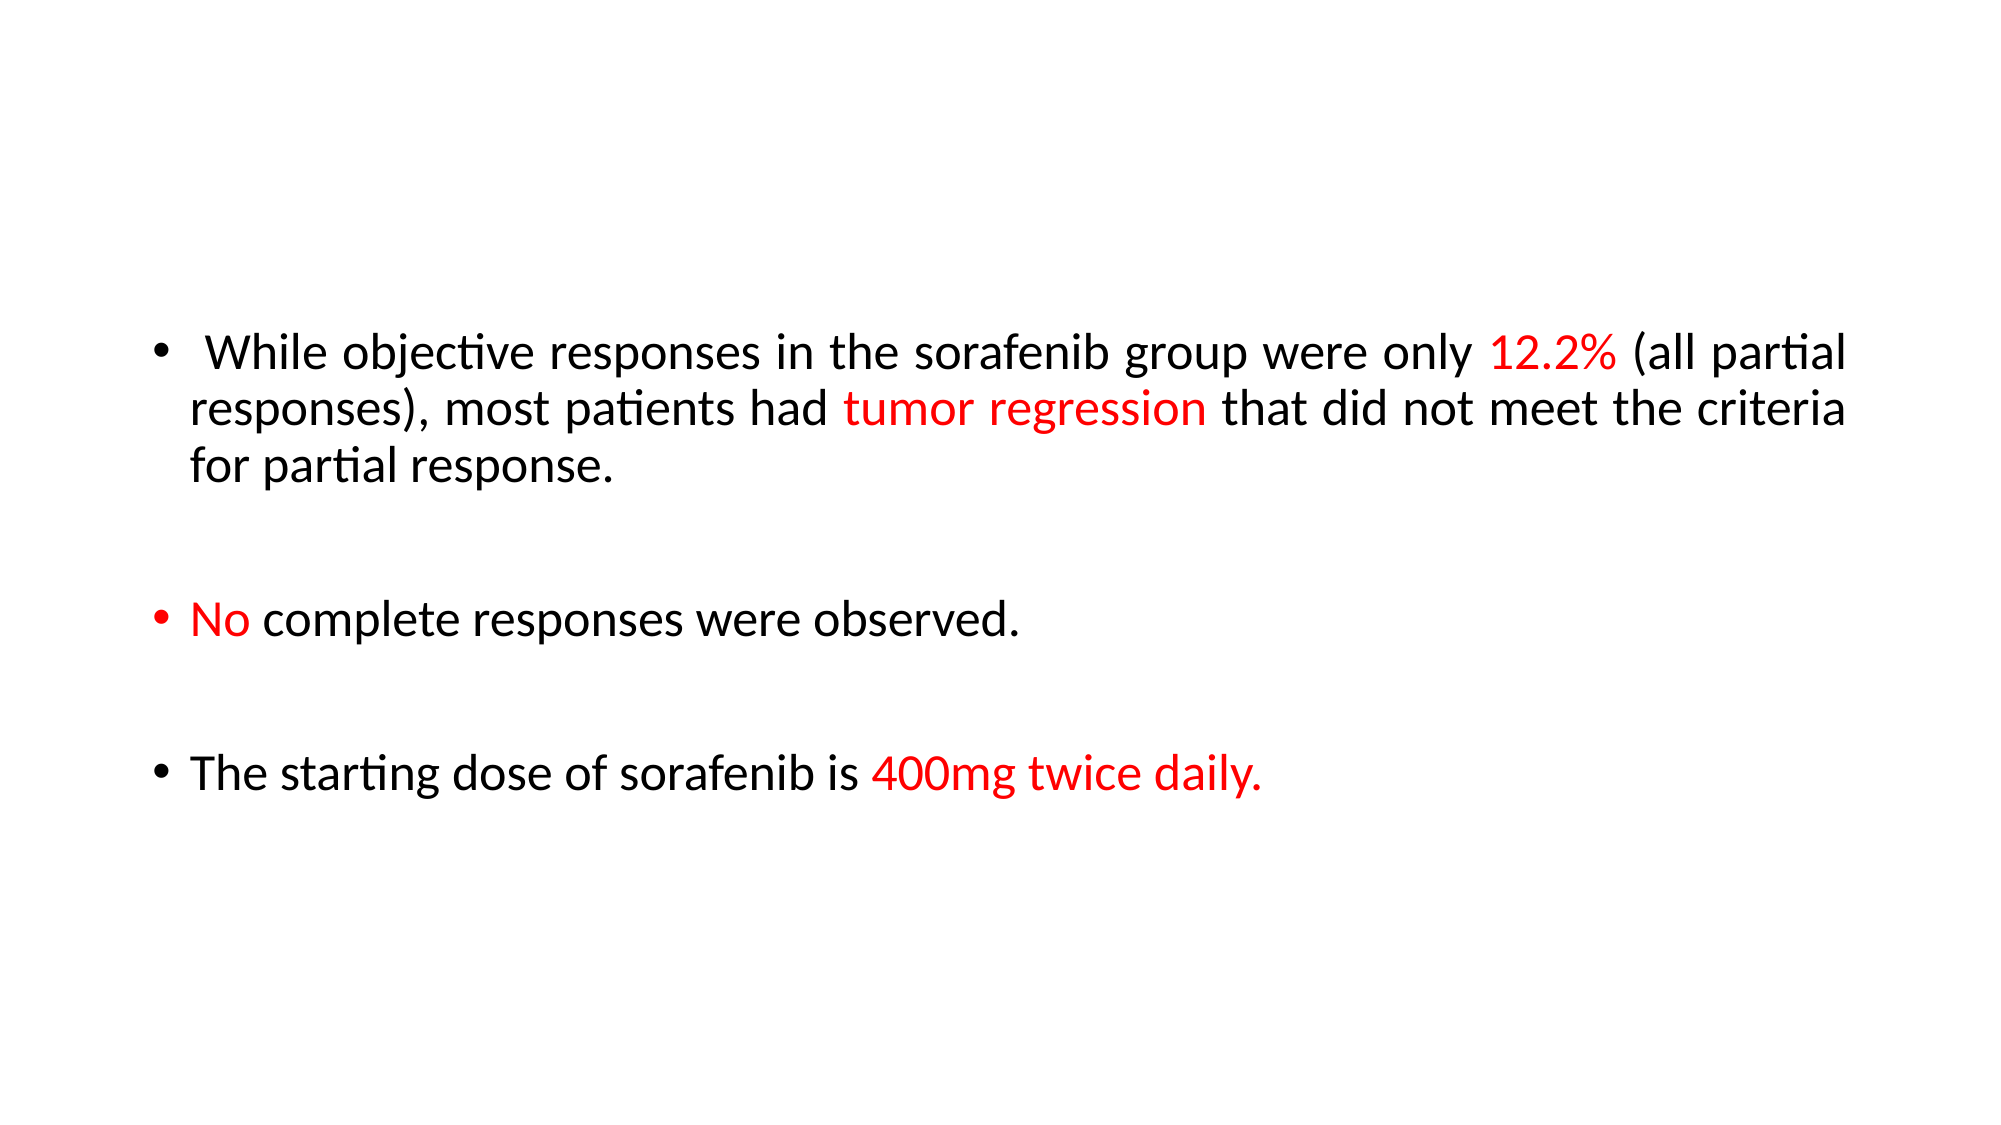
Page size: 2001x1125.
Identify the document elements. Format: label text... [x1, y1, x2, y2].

list While objective responses in the sorafenib group were only 12.2% (all partial responses), most patients had tumor regression that did not meet the criteria for partial response. No complete responses were observed. The starting dose of sorafenib is 400mg twice daily. [137, 156, 1863, 871]
